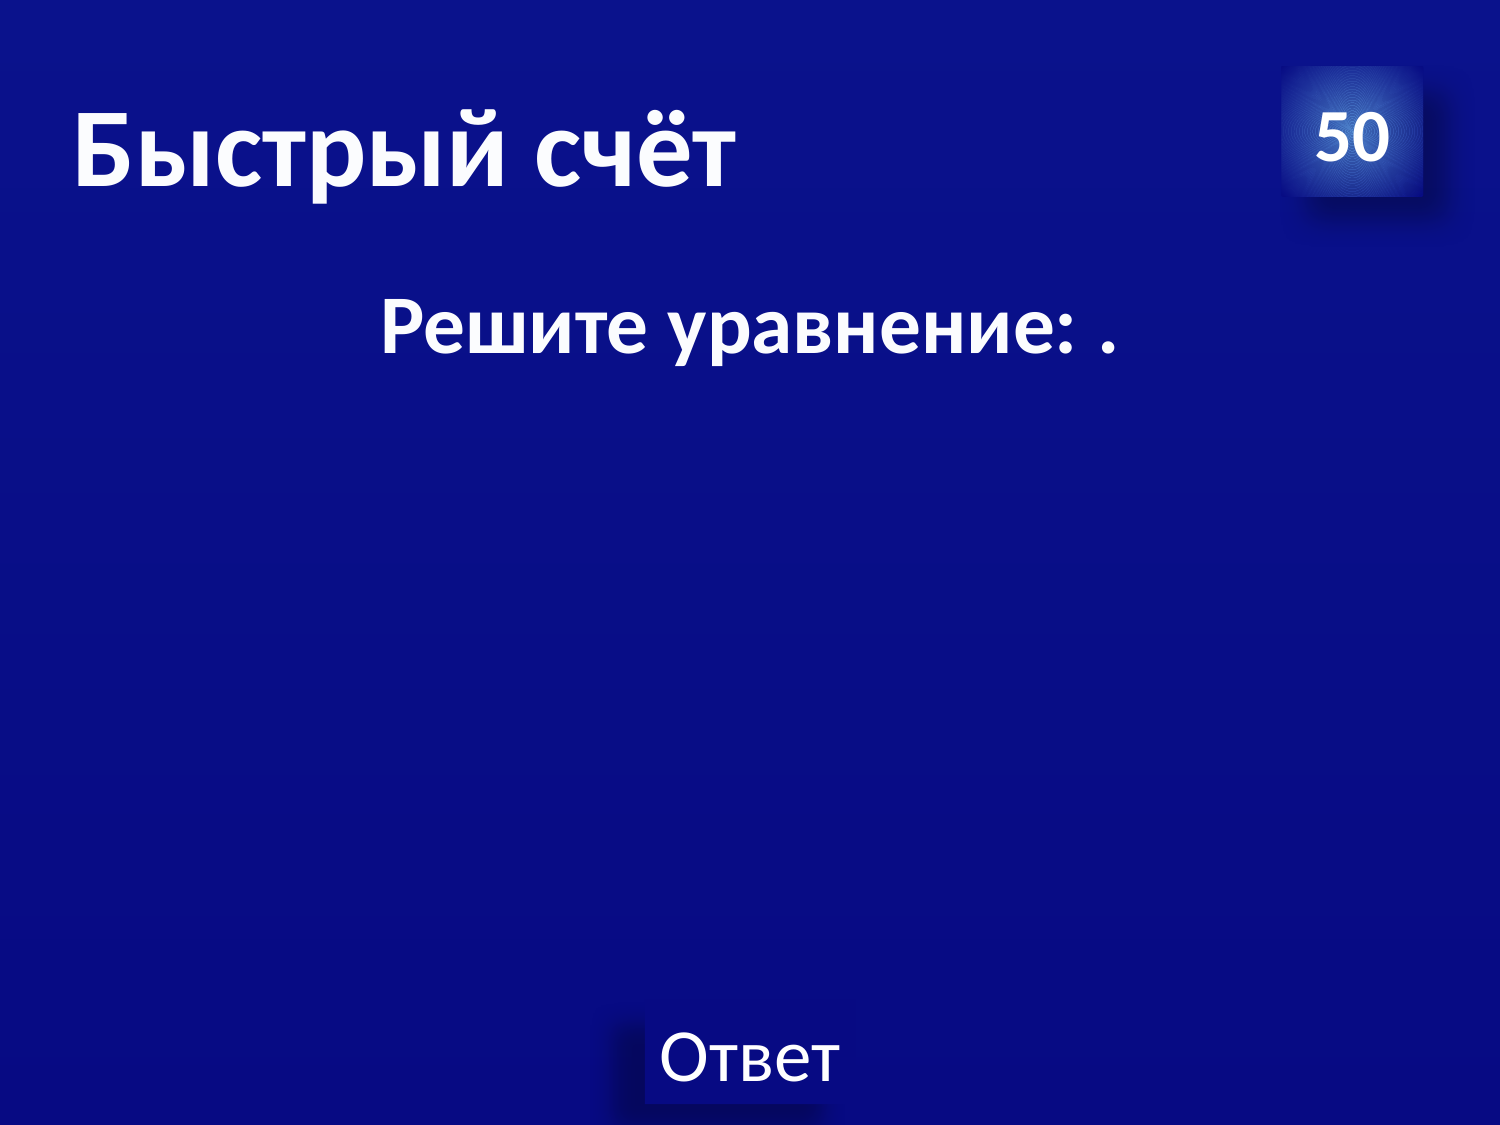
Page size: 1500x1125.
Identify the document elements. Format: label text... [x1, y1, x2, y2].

text_box Быстрый счёт [58, 66, 1370, 217]
text_box 50 [1279, 64, 1425, 198]
